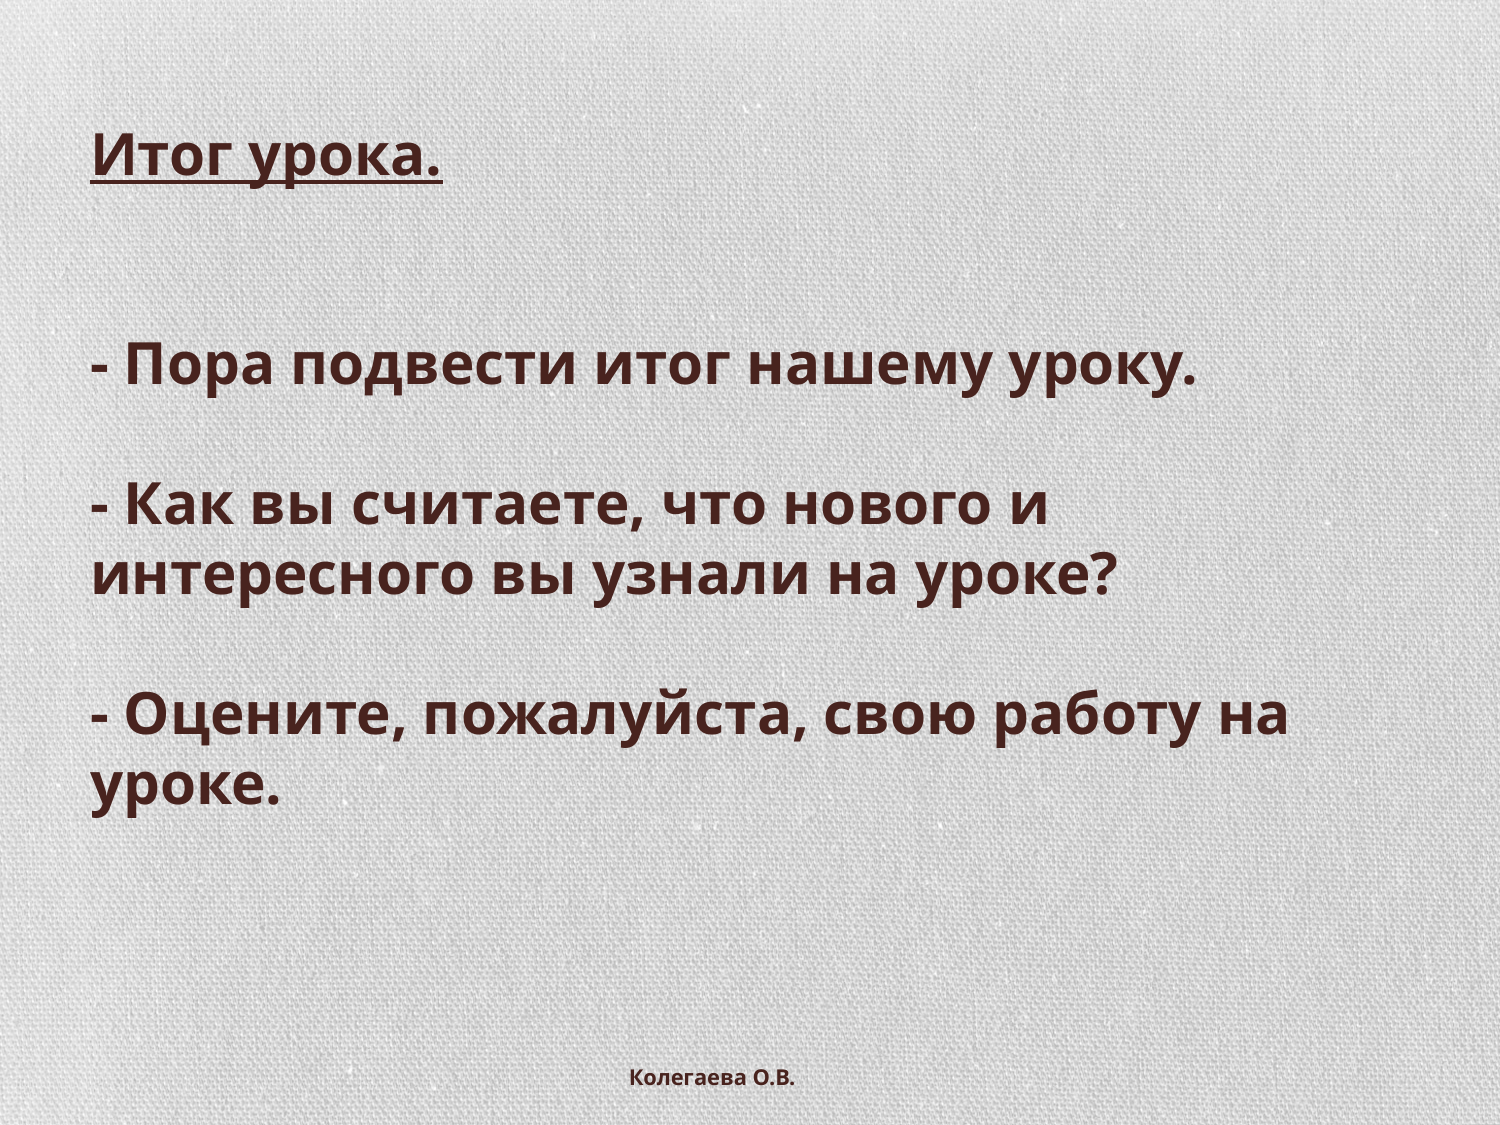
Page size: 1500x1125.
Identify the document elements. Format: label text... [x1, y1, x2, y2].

title Итог урока. - Пора подвести итог нашему уроку. - Как вы считаете, что нового и интересного вы узнали на уроке? - Оцените, пожалуйста, свою работу на уроке. [75, 90, 1438, 894]
footer Колегаева О.В. [614, 1054, 1285, 1103]
